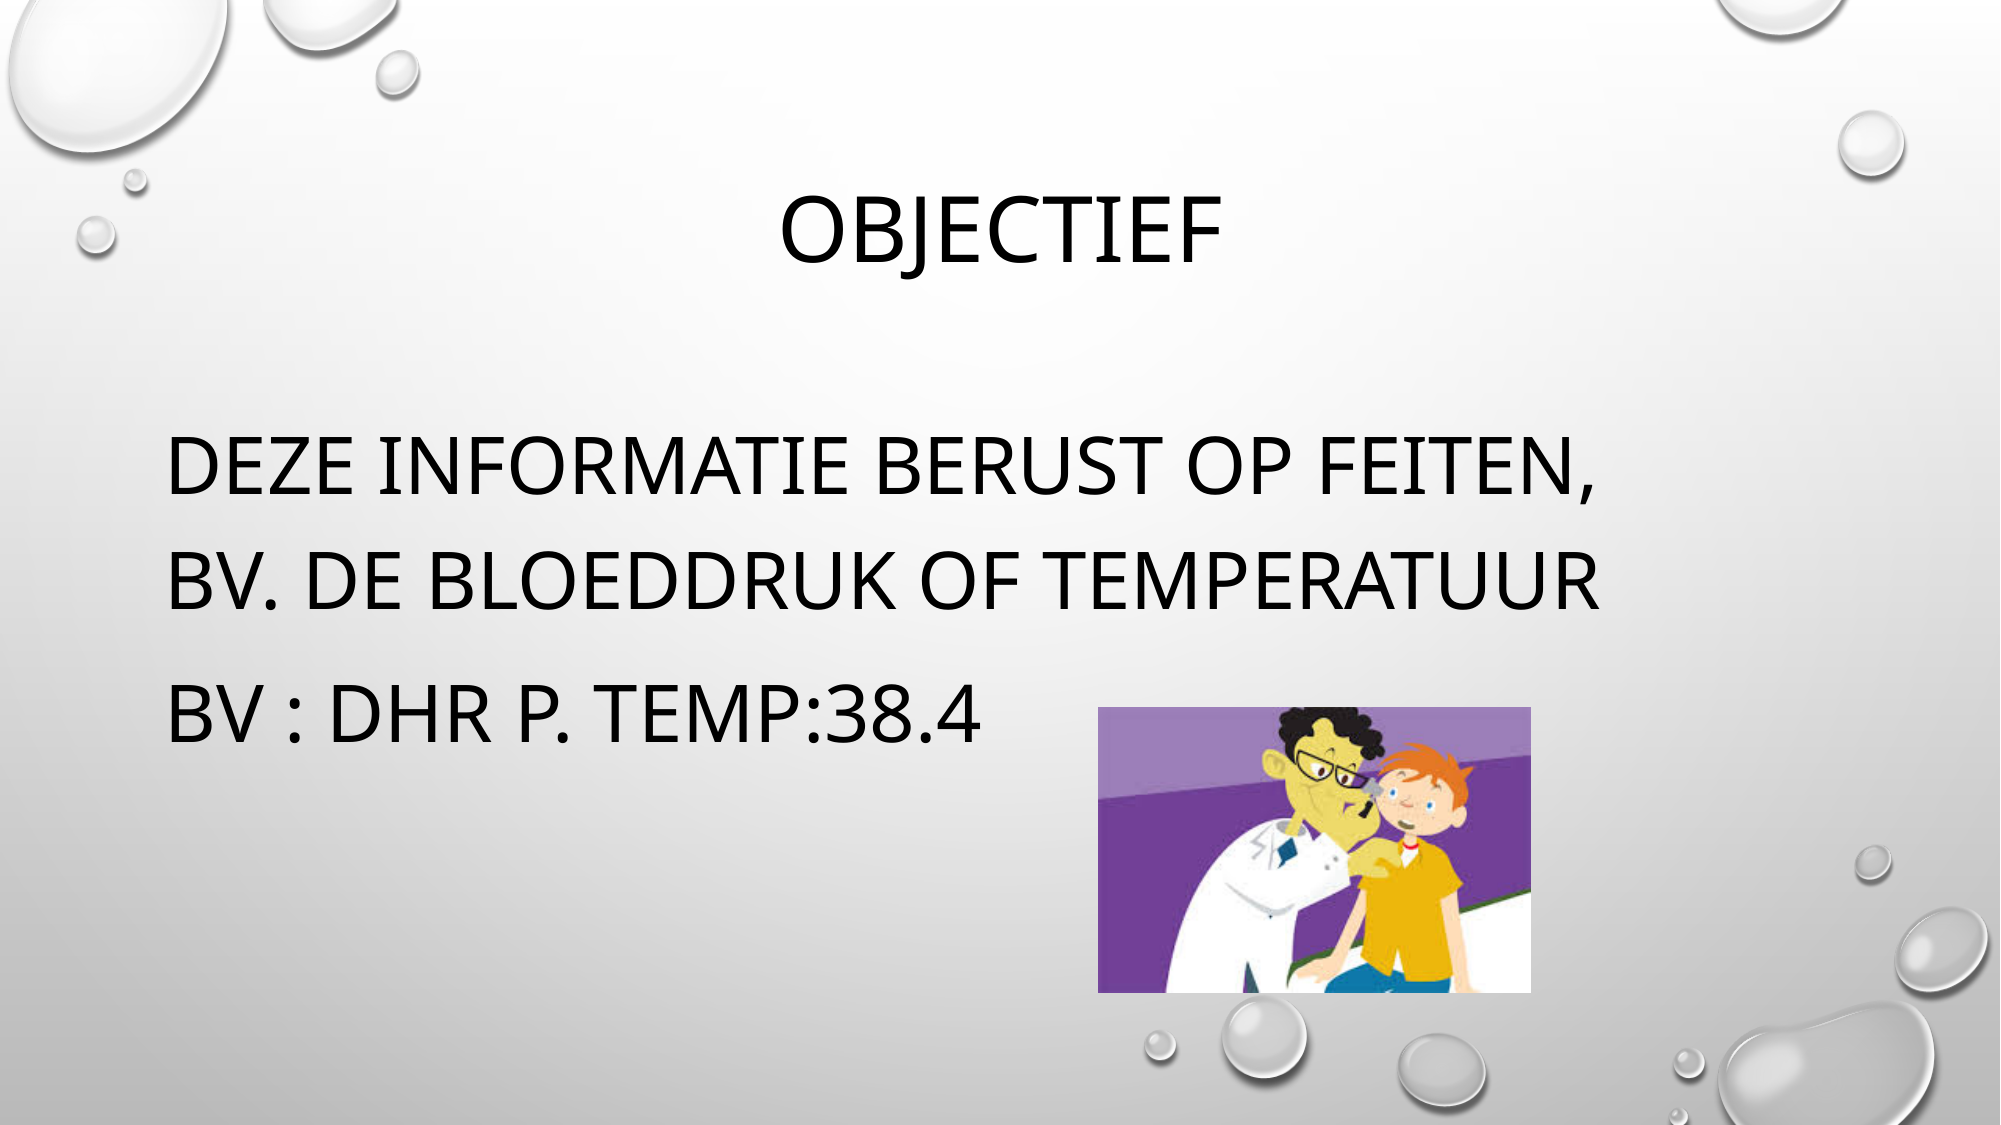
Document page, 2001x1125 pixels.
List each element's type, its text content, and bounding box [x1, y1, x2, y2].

title objectief [149, 101, 1851, 364]
picture [0, 0, 2000, 1125]
list Deze informatie berust op feiten, bv. de bloeddruk of temperatuur BV : Dhr P. temp:38.4 [149, 388, 1638, 825]
